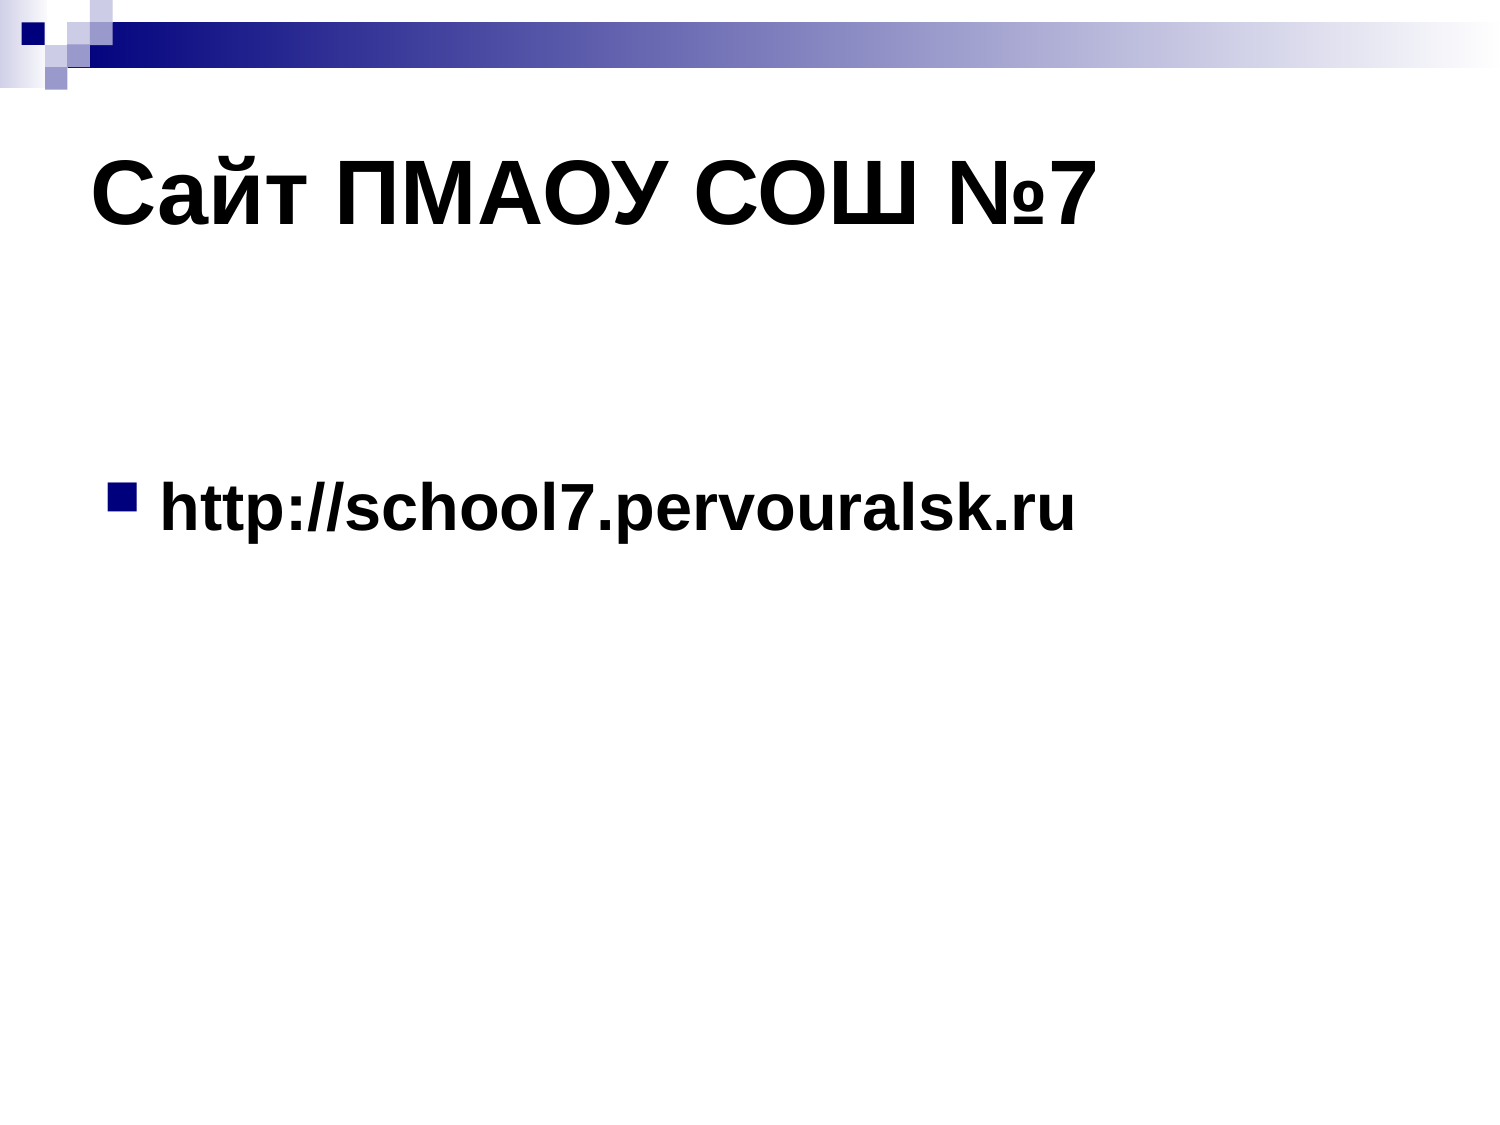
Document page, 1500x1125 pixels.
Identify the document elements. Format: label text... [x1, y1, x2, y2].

title Сайт ПМАОУ СОШ №7 [74, 74, 1426, 301]
list http://school7.pervouralsk.ru [88, 455, 1439, 551]
